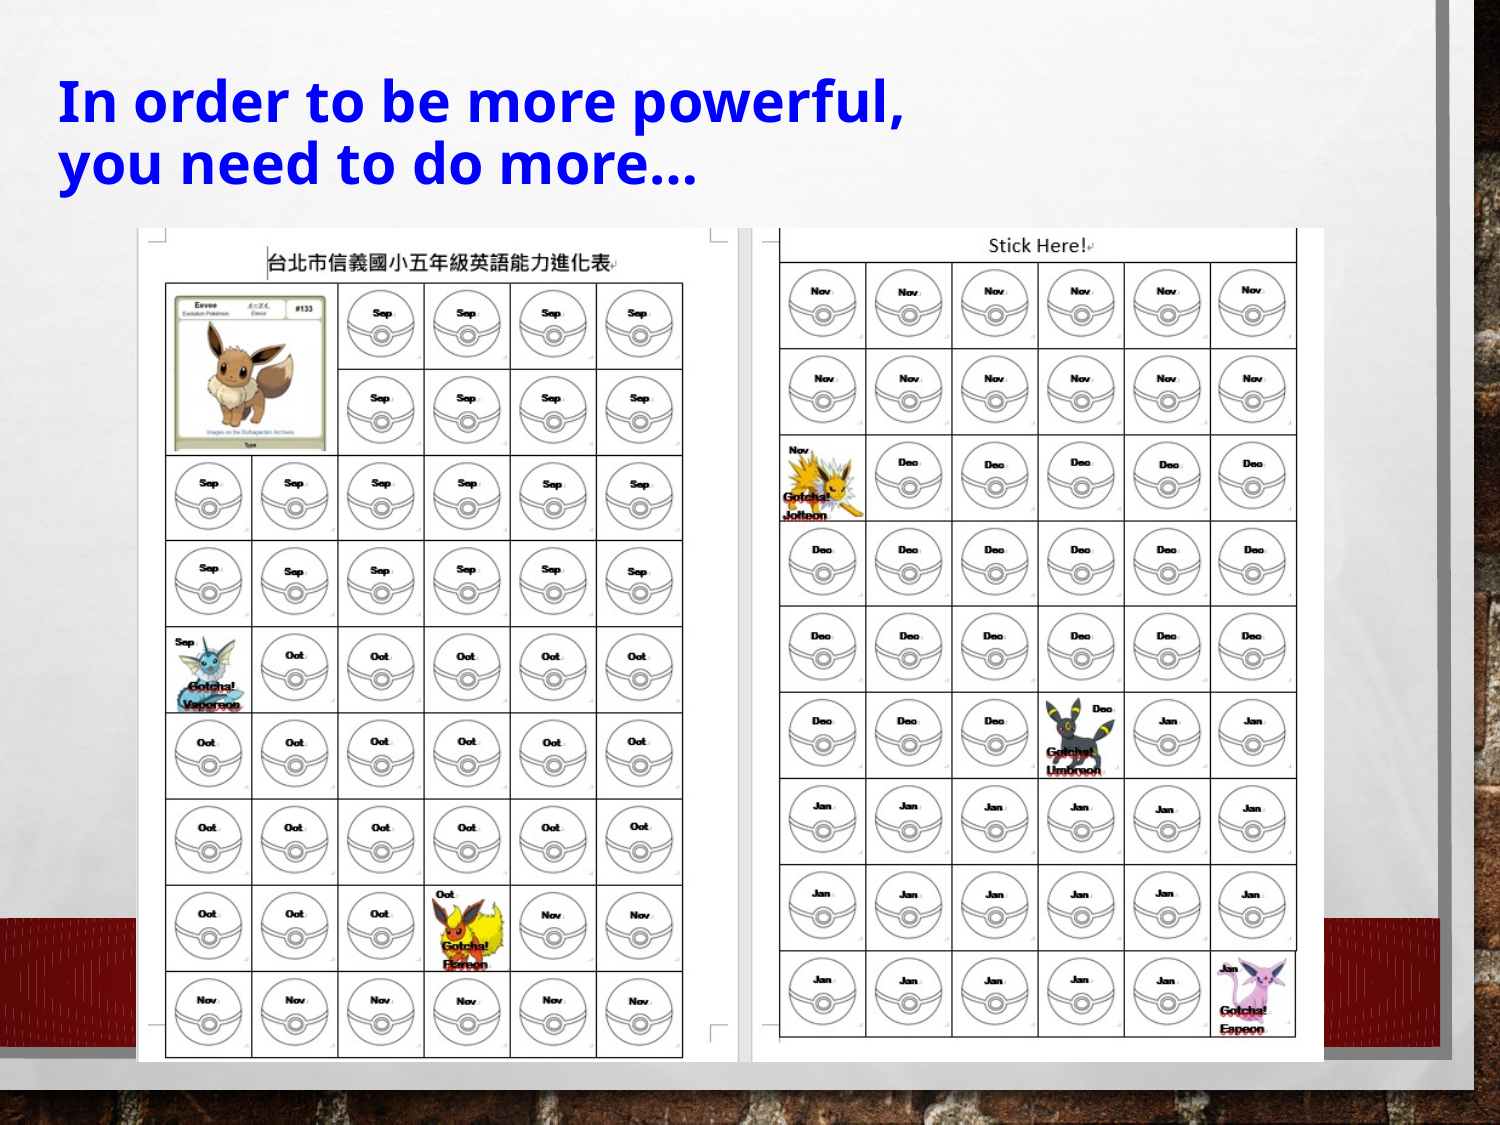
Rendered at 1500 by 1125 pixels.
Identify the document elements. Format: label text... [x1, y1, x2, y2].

title In order to be more powerful, you need to do more… [43, 63, 1323, 206]
picture [0, 0, 1438, 918]
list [136, 228, 1324, 1062]
picture [0, 0, 1500, 1125]
